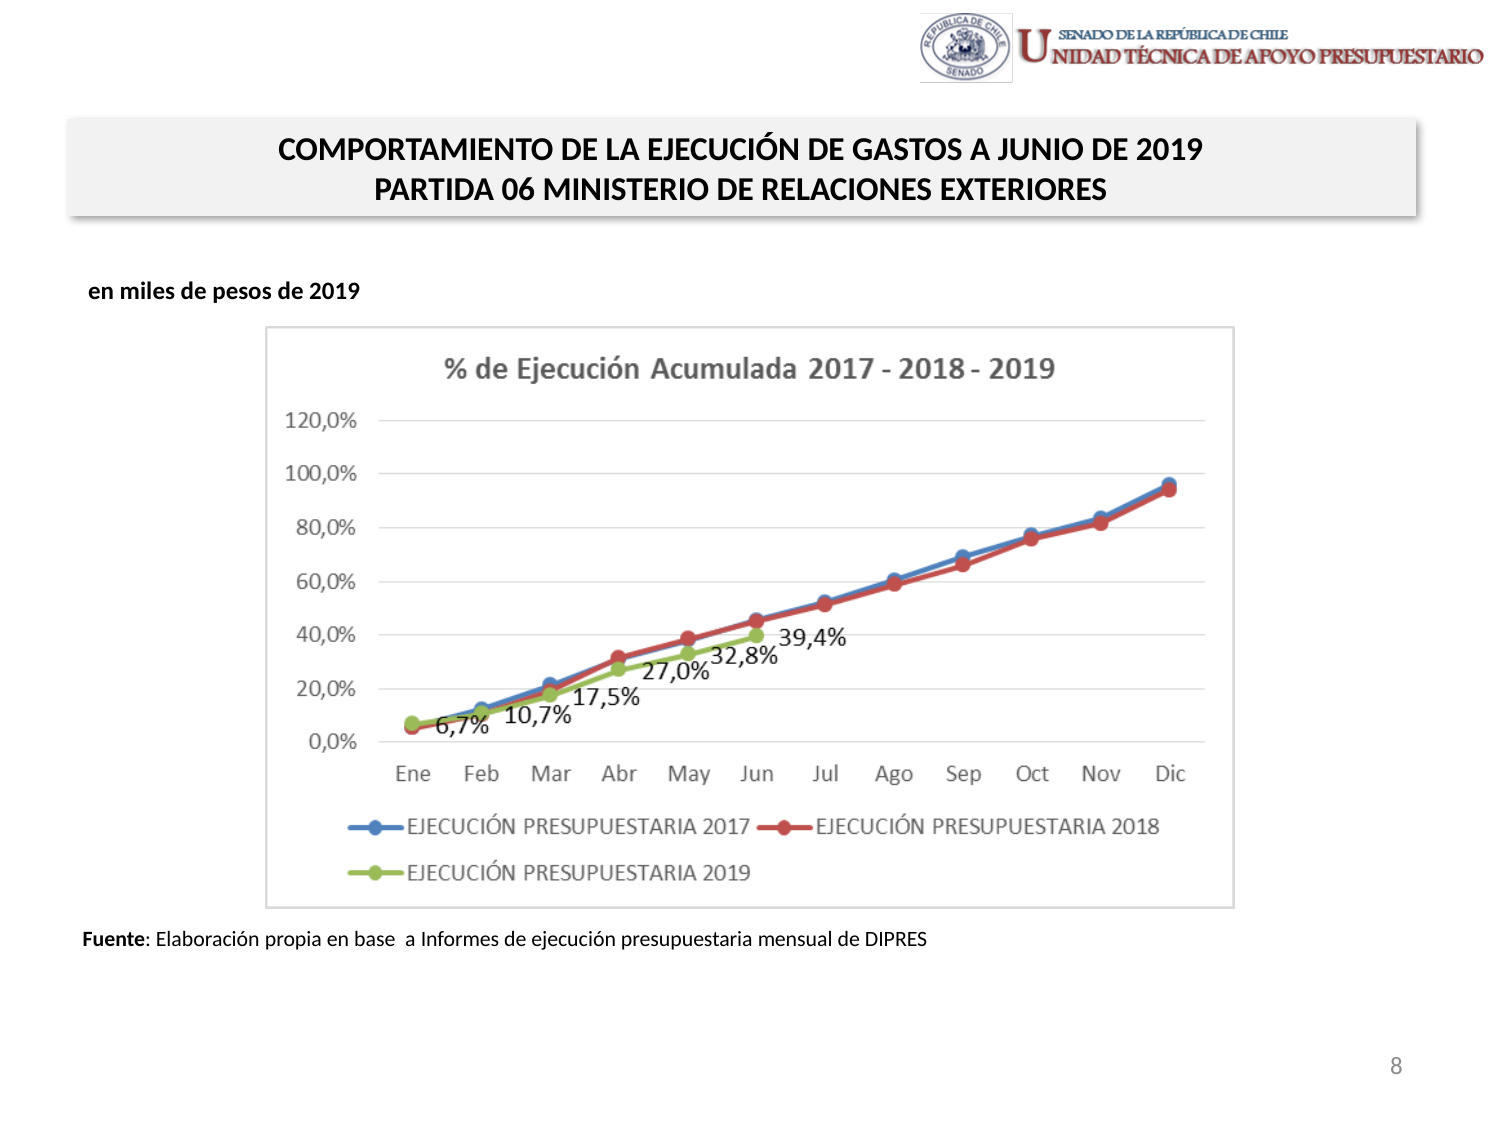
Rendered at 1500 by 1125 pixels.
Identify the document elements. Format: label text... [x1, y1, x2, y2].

text_box COMPORTAMIENTO DE LA EJECUCIÓN DE GASTOS A JUNIO DE 2019 PARTIDA 06 MINISTERIO DE RELACIONES EXTERIORES [67, 119, 1415, 216]
footer Fuente: Elaboración propia en base a Informes de ejecución presupuestaria mensual de DIPRES [67, 916, 1447, 977]
text_box en miles de pesos de 2019 [73, 267, 376, 312]
picture [265, 326, 1235, 909]
slide_number 8 [1067, 1035, 1418, 1095]
picture [920, 2, 1499, 116]
